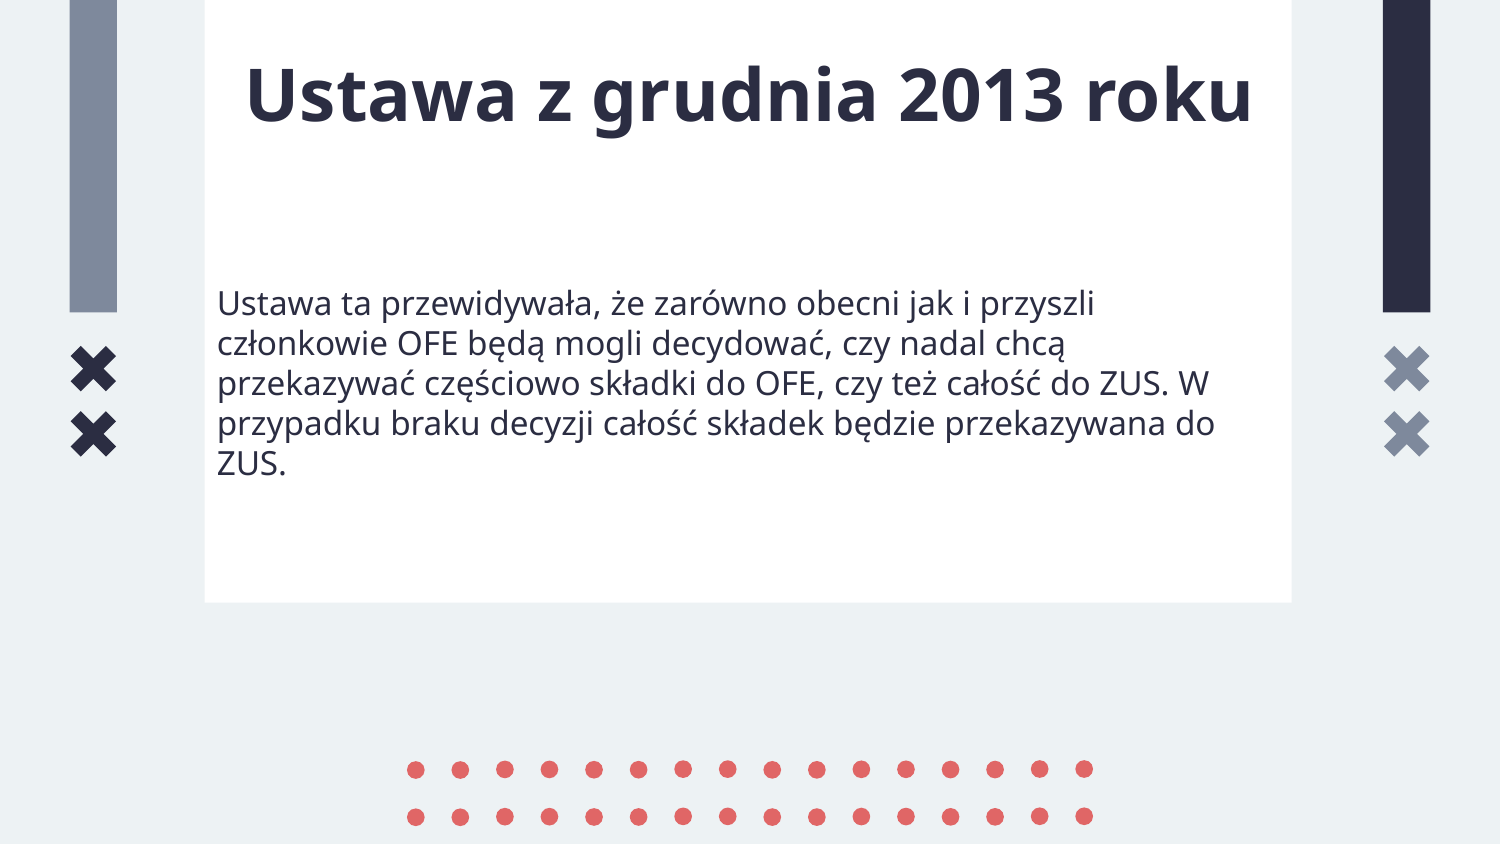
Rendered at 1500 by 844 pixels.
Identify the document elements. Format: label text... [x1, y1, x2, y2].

subtitle Ustawa z grudnia 2013 roku [201, 32, 1299, 202]
title Ustawa ta przewidywała, że zarówno obecni jak i przyszli członkowie OFE będą mogli decydować, czy nadal chcą przekazywać częściowo składki do OFE, czy też całość do ZUS. W przypadku braku decyzji całość składek będzie przekazywana do ZUS. [201, 383, 1247, 461]
